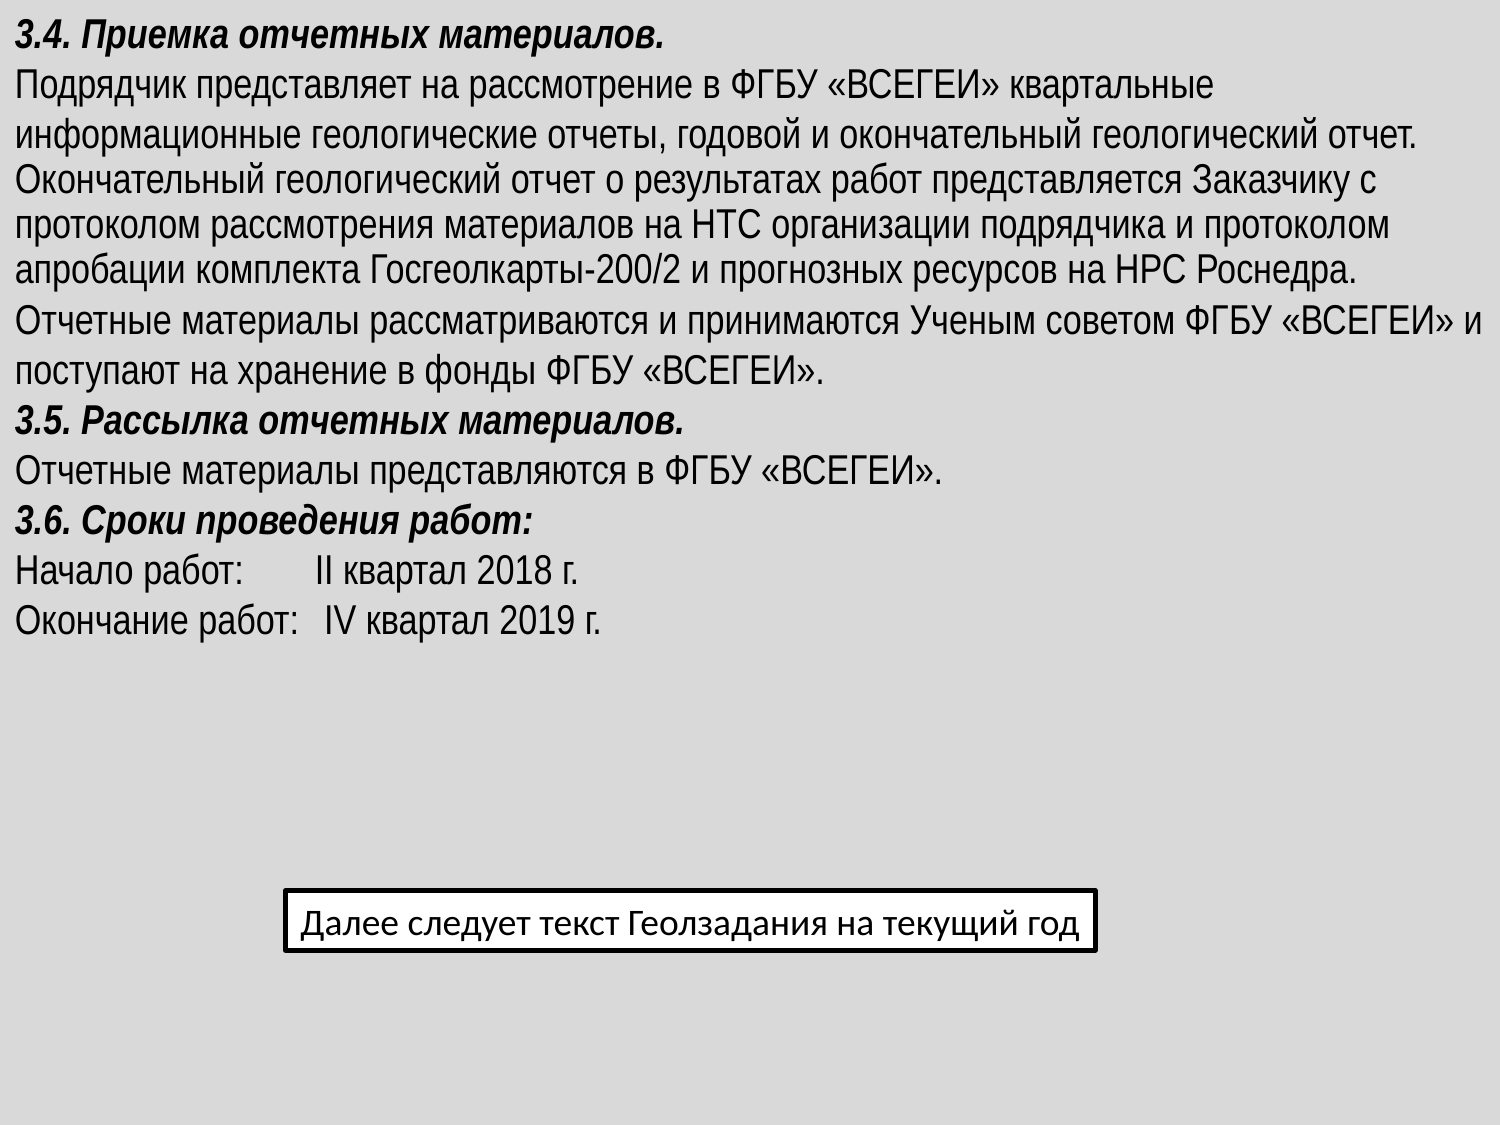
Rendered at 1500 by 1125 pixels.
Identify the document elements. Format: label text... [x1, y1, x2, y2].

text_box 3.4. Приемка отчетных материалов. Подрядчик представляет на рассмотрение в ФГБУ «ВСЕГЕИ» квартальные информационные геологические отчеты, годовой и окончательный геологический отчет. Окончательный геологический отчет о результатах работ представляется Заказчику с протоколом рассмотрения материалов на НТС организации подрядчика и протоколом апробации комплекта Госгеолкарты-200/2 и прогнозных ресурсов на НРС Роснедра. Отчетные материалы рассматриваются и принимаются Ученым советом ФГБУ «ВСЕГЕИ» и поступают на хранение в фонды ФГБУ «ВСЕГЕИ». 3.5. Рассылка отчетных материалов. Отчетные материалы представляются в ФГБУ «ВСЕГЕИ». 3.6. Сроки проведения работ: Начало работ: II квартал 2018 г. Окончание работ: IV квартал 2019 г. [0, 0, 1500, 650]
text_box Далее следует текст Геолзадания на текущий год [285, 890, 1096, 951]
